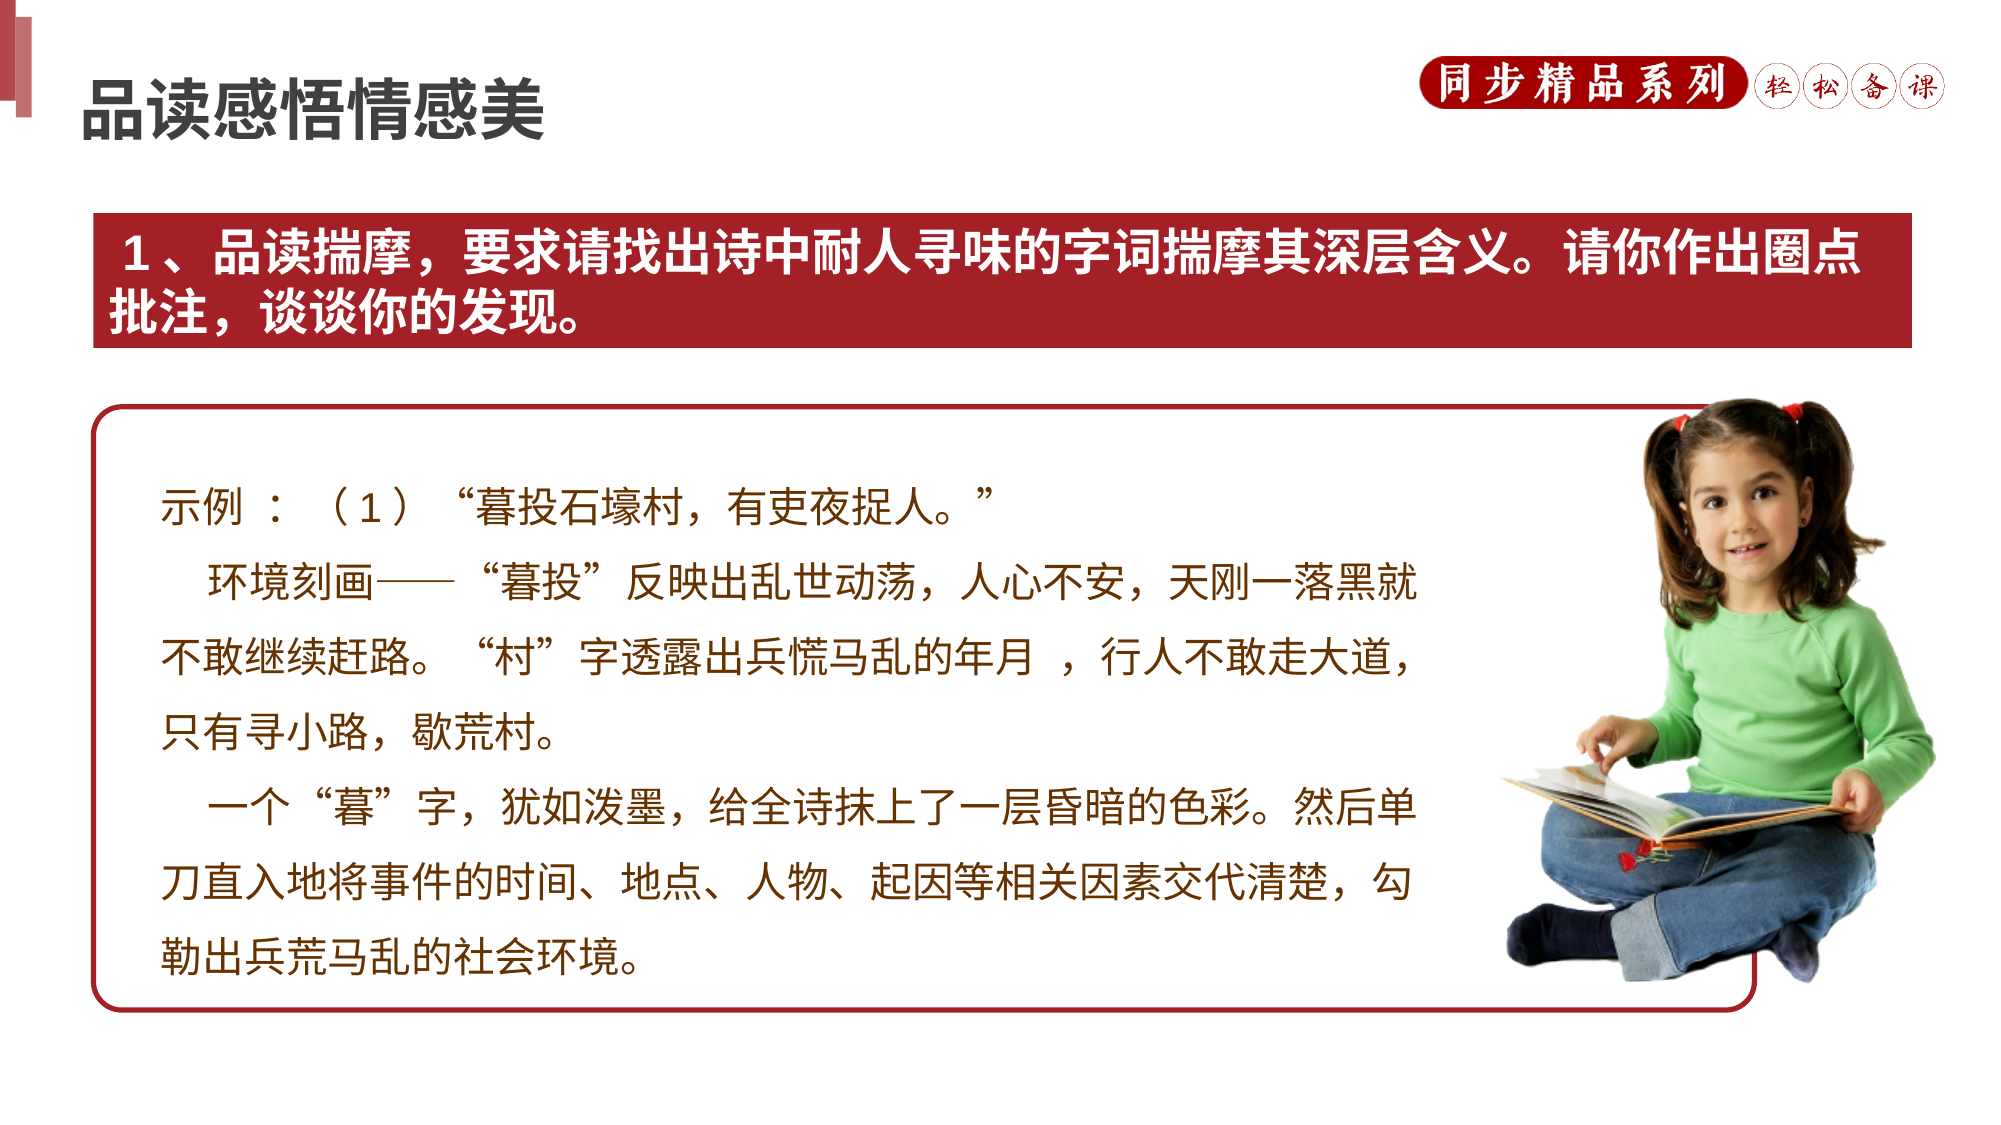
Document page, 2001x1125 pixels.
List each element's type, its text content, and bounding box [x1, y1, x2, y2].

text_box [0, 0, 32, 118]
text_box [93, 406, 1755, 1011]
text_box 1、品读揣摩，要求请找出诗中耐人寻味的字词揣摩其深层含义。请你作出圈点批注，谈谈你的发现。 [93, 213, 1912, 348]
text_box 品读感悟情感美 [64, 60, 599, 155]
text_box 示例 ：（1）“暮投石壕村，有吏夜捉人。” 环境刻画——“暮投”反映出乱世动荡，人心不安，天刚一落黑就不敢继续赶路。“村”字透露出兵慌马乱的年月 ，行人不敢走大道，只有寻小路，歇荒村。 一个“暮”字，犹如泼墨，给全诗抹上了一层昏暗的色彩。然后单刀直入地将事件的时间、地点、人物、起因等相关因素交代清楚，勾勒出兵荒马乱的社会环境。 [146, 448, 1446, 988]
picture [1401, 34, 1965, 136]
picture [1498, 396, 1936, 985]
